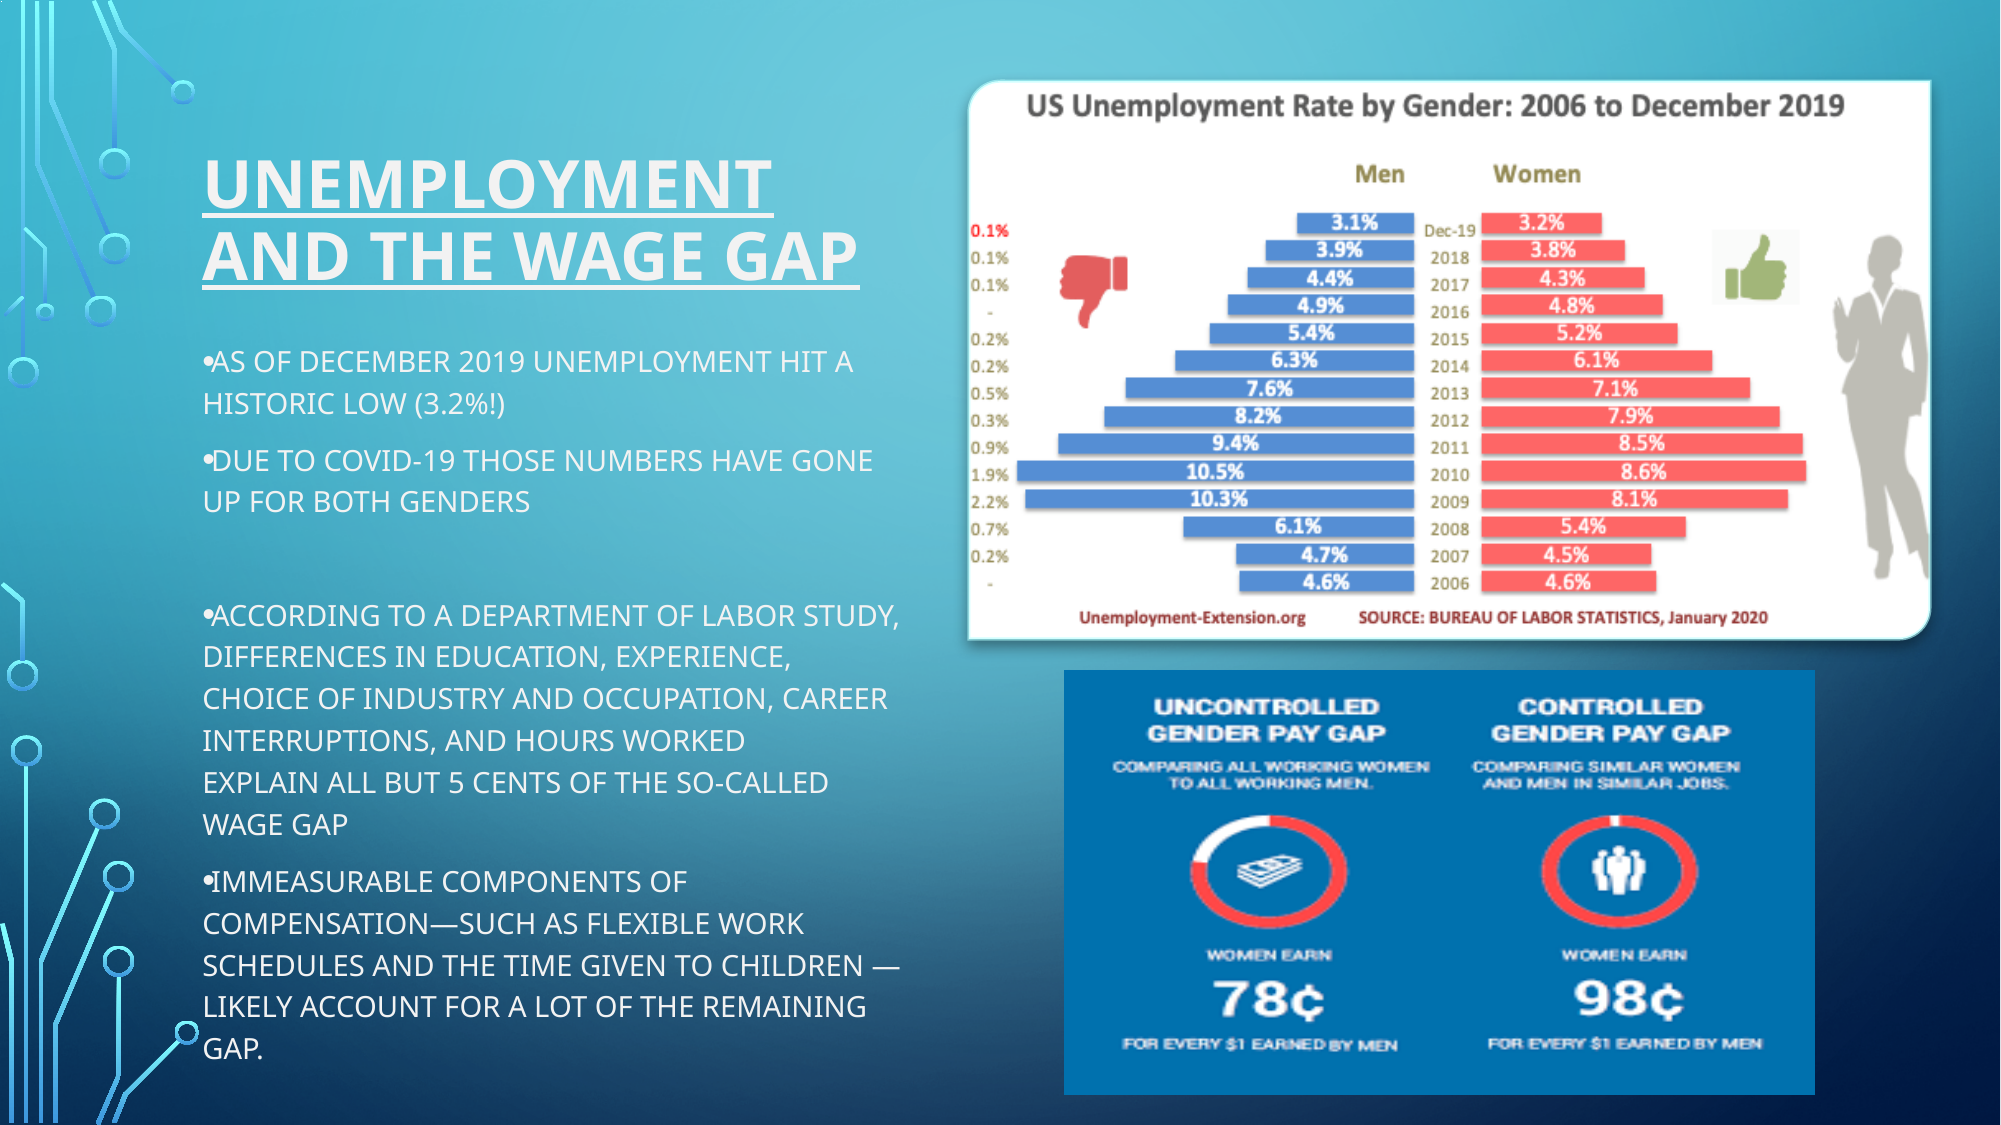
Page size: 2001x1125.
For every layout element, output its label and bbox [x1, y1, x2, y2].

text_box [0, 0, 201, 1125]
picture [201, 0, 2000, 1125]
